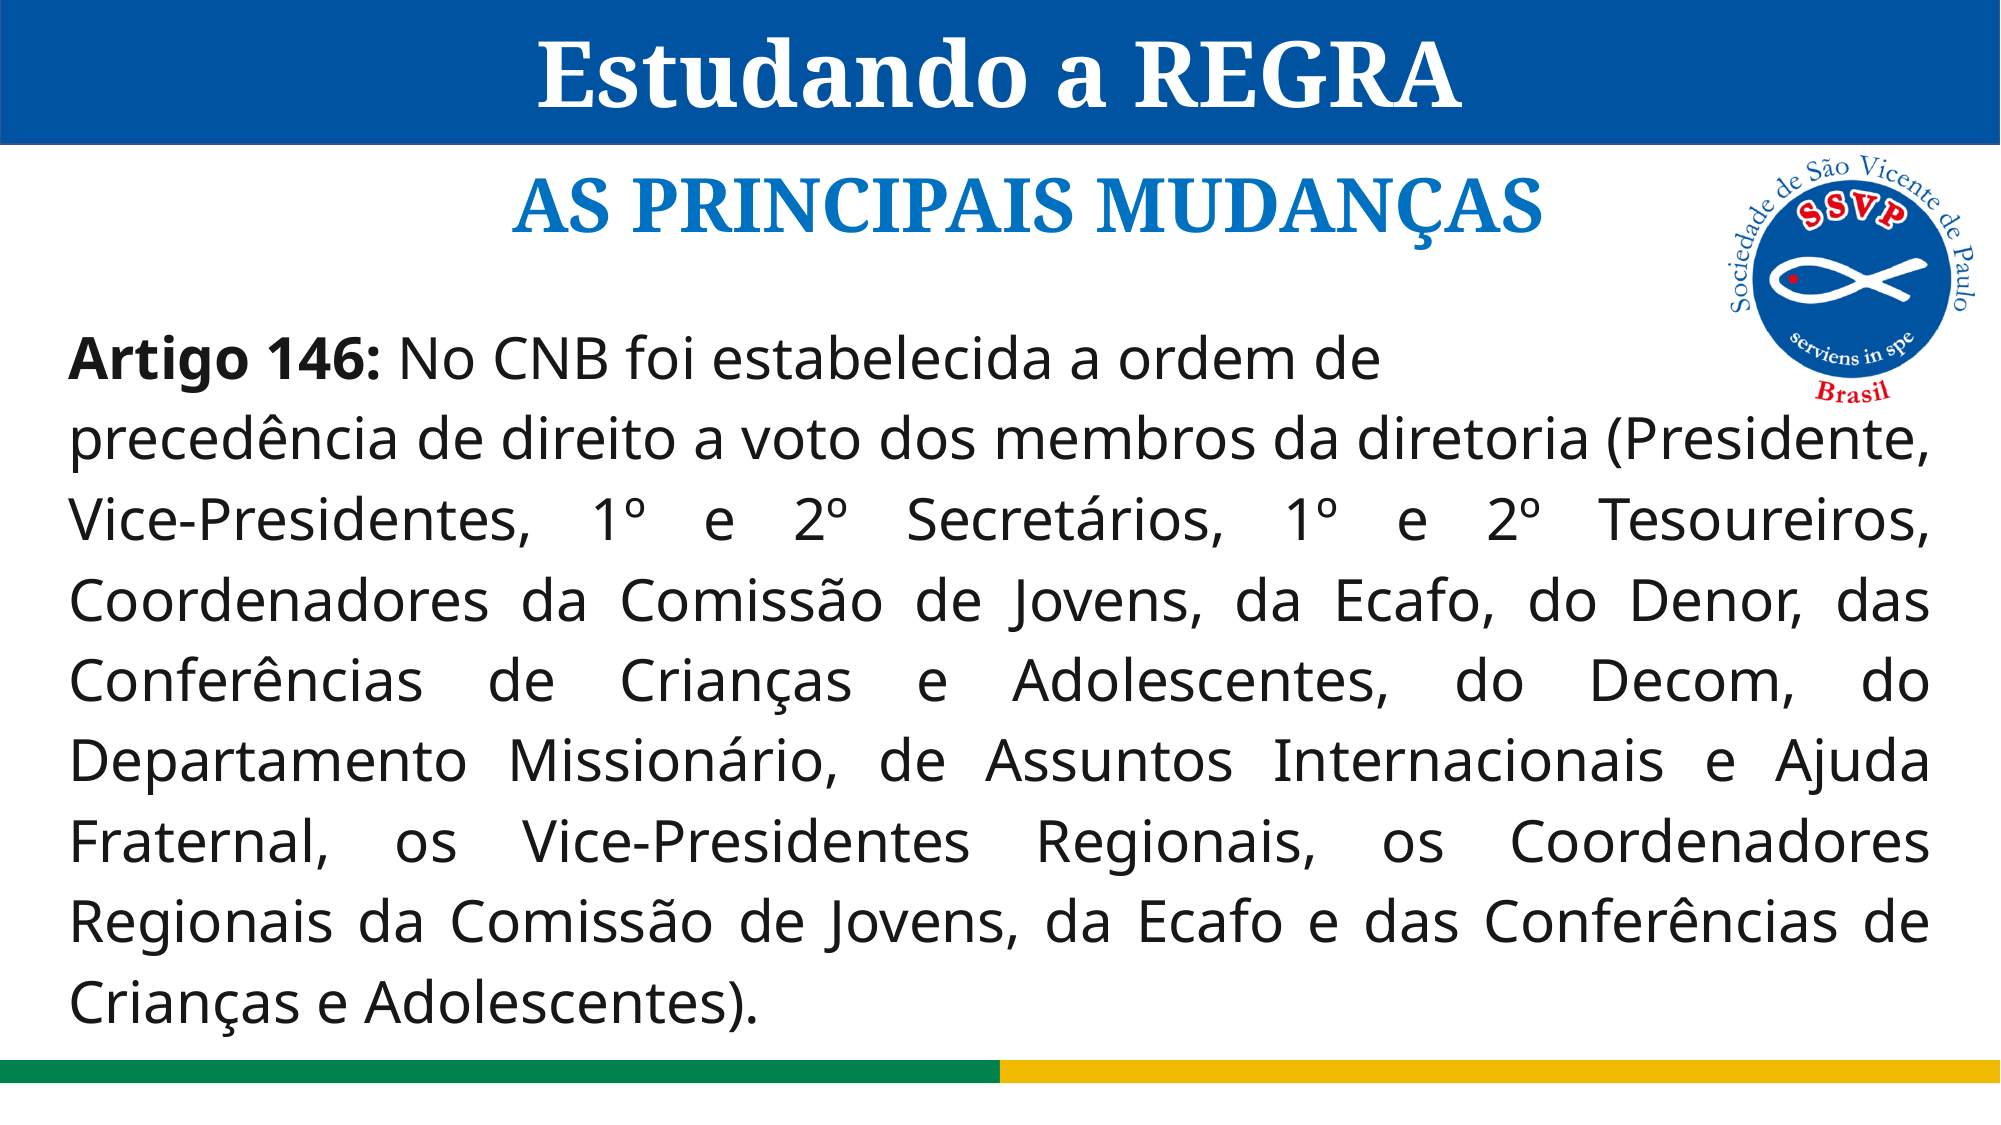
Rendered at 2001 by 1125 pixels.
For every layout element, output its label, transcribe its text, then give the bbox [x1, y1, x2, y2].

picture [1728, 155, 1975, 403]
text_box Artigo 146: No CNB foi estabelecida a ordem de precedência de direito a voto dos membros da diretoria (Presidente, Vice-Presidentes, 1º e 2º Secretários, 1º e 2º Tesoureiros, Coordenadores da Comissão de Jovens, da Ecafo, do Denor, das Conferências de Crianças e Adolescentes, do Decom, do Departamento Missionário, de Assuntos Internacionais e Ajuda Fraternal, os Vice-Presidentes Regionais, os Coordenadores Regionais da Comissão de Jovens, da Ecafo e das Conferências de Crianças e Adolescentes). [53, 303, 1947, 1043]
text_box AS PRINCIPAIS MUDANÇAS [81, 136, 1975, 255]
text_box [0, 1050, 2000, 1092]
text_box Estudando a REGRA [0, 0, 2000, 145]
